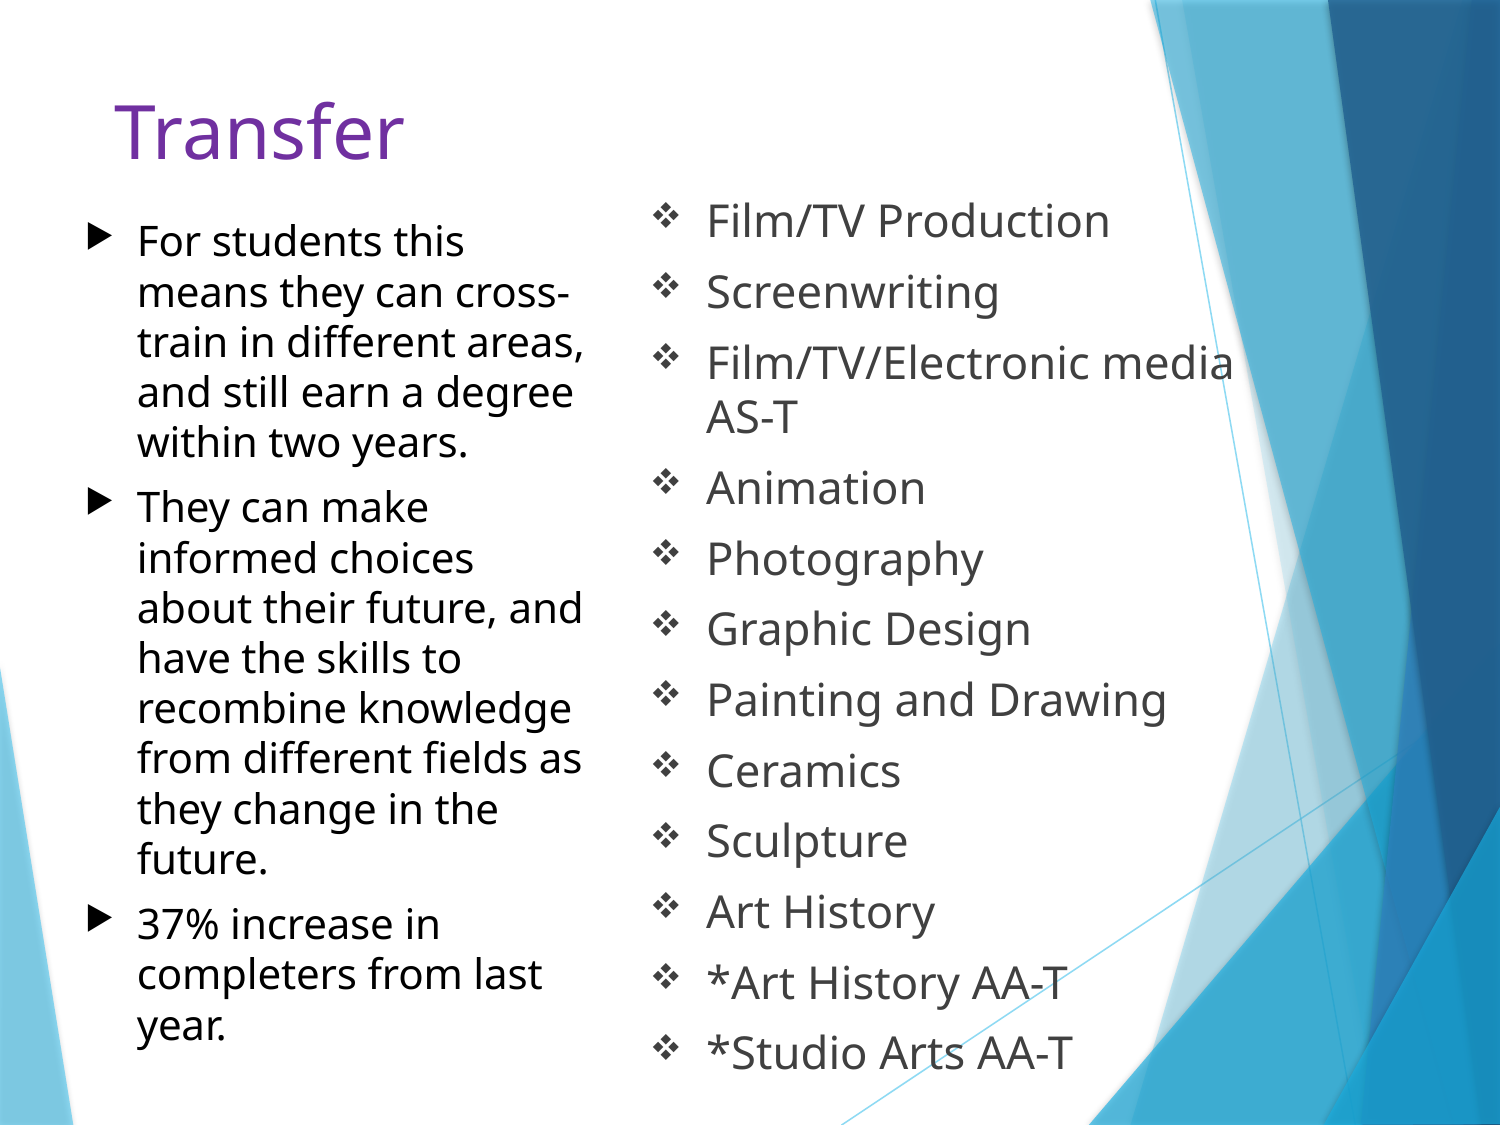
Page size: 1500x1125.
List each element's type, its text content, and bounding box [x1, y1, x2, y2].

title Transfer [99, 77, 546, 185]
list Film/TV Production Screenwriting Film/TV/Electronic media AS-T Animation Photography Graphic Design Painting and Drawing Ceramics Sculpture Art History *Art History AA-T *Studio Arts AA-T [634, 184, 1268, 1087]
list For students this means they can cross-train in different areas, and still earn a degree within two years. They can make informed choices about their future, and have the skills to recombine knowledge from different fields as they change in the future. 37% increase in completers from last year. [69, 207, 607, 1087]
